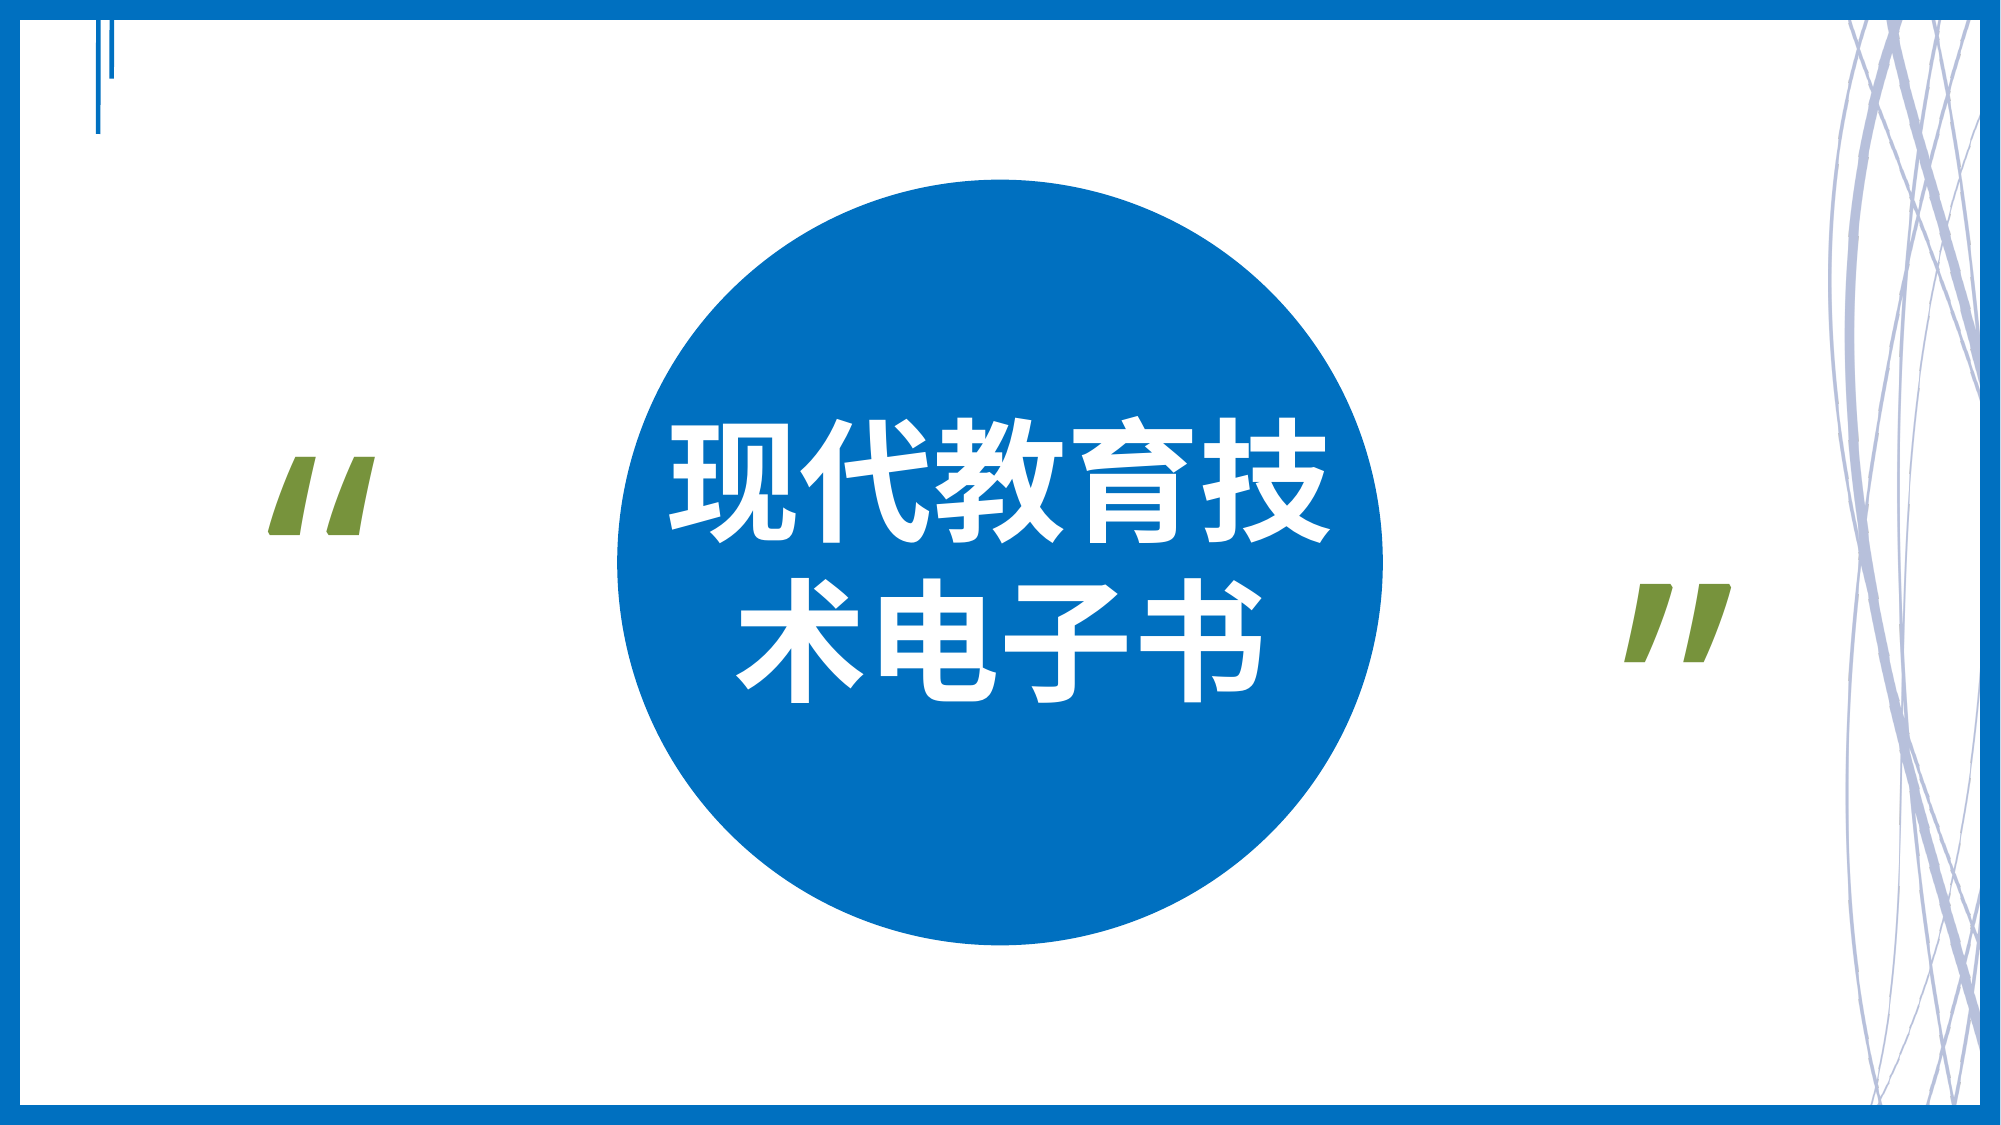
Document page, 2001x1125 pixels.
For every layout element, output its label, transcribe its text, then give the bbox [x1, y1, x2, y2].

text_box 现代教育技术电子书 [601, 390, 1399, 726]
